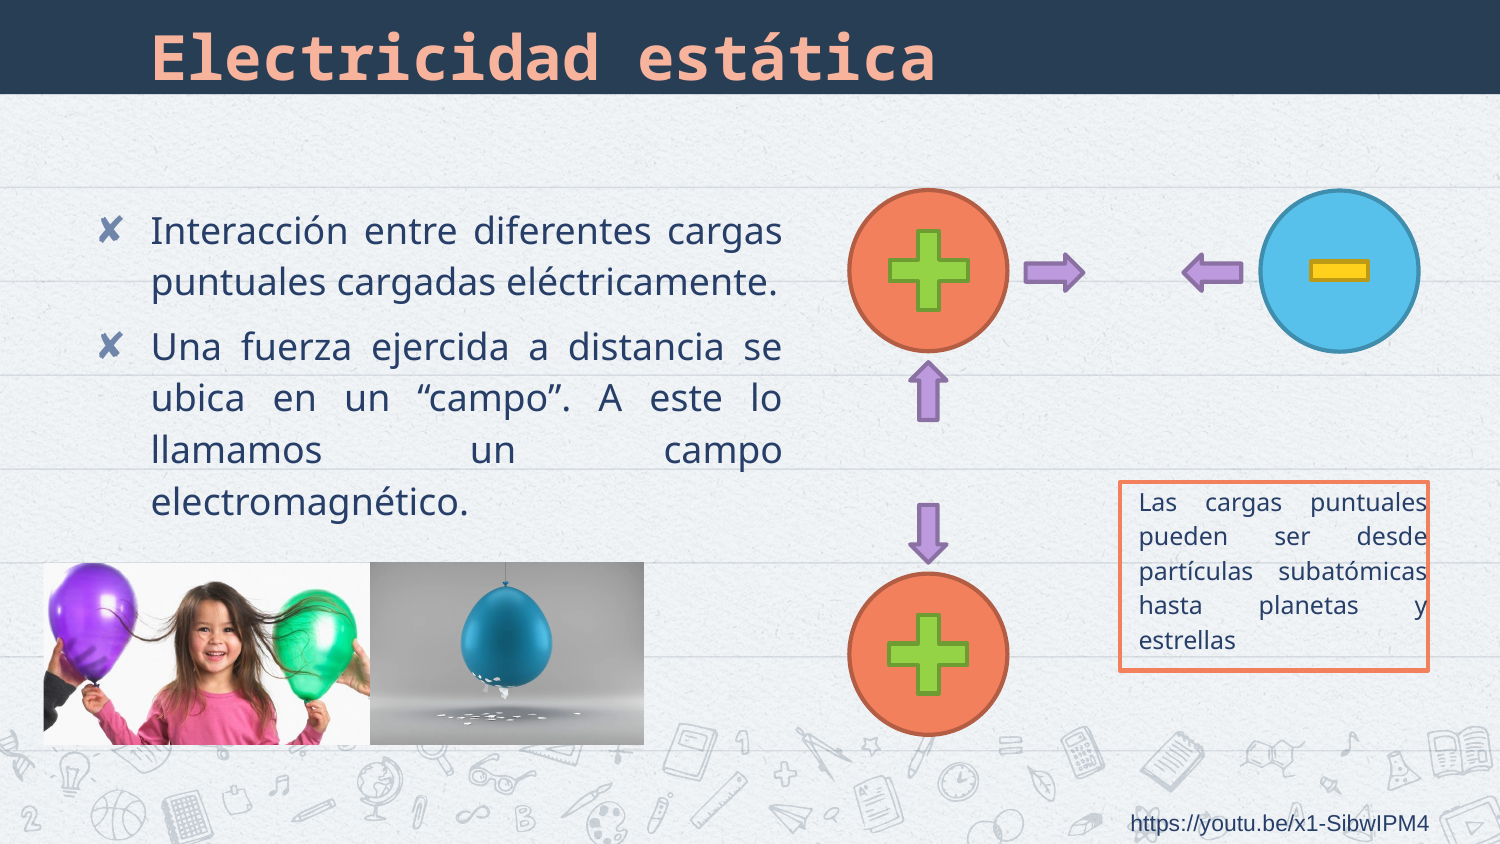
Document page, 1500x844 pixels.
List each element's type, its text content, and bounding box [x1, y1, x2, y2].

text_box https://youtu.be/x1-SibwIPM4 [1115, 800, 1500, 844]
text_box Interacción entre diferentes cargas puntuales cargadas eléctricamente. Una fuerza ejercida a distancia se ubica en un “campo”. A este lo llamamos un campo electromagnético. [75, 199, 784, 503]
text_box [1023, 252, 1086, 293]
text_box [1181, 252, 1244, 293]
text_box [908, 360, 949, 423]
text_box [1258, 188, 1421, 354]
text_box [847, 571, 1010, 737]
title Electricidad estática [0, 0, 1500, 95]
picture [0, 95, 1500, 844]
text_box [887, 613, 969, 696]
text_box [888, 229, 970, 312]
text_box [1309, 259, 1370, 282]
list Las cargas puntuales pueden ser desde partículas subatómicas hasta planetas y estrellas [1118, 480, 1430, 673]
text_box [908, 502, 949, 565]
text_box [847, 187, 1010, 354]
